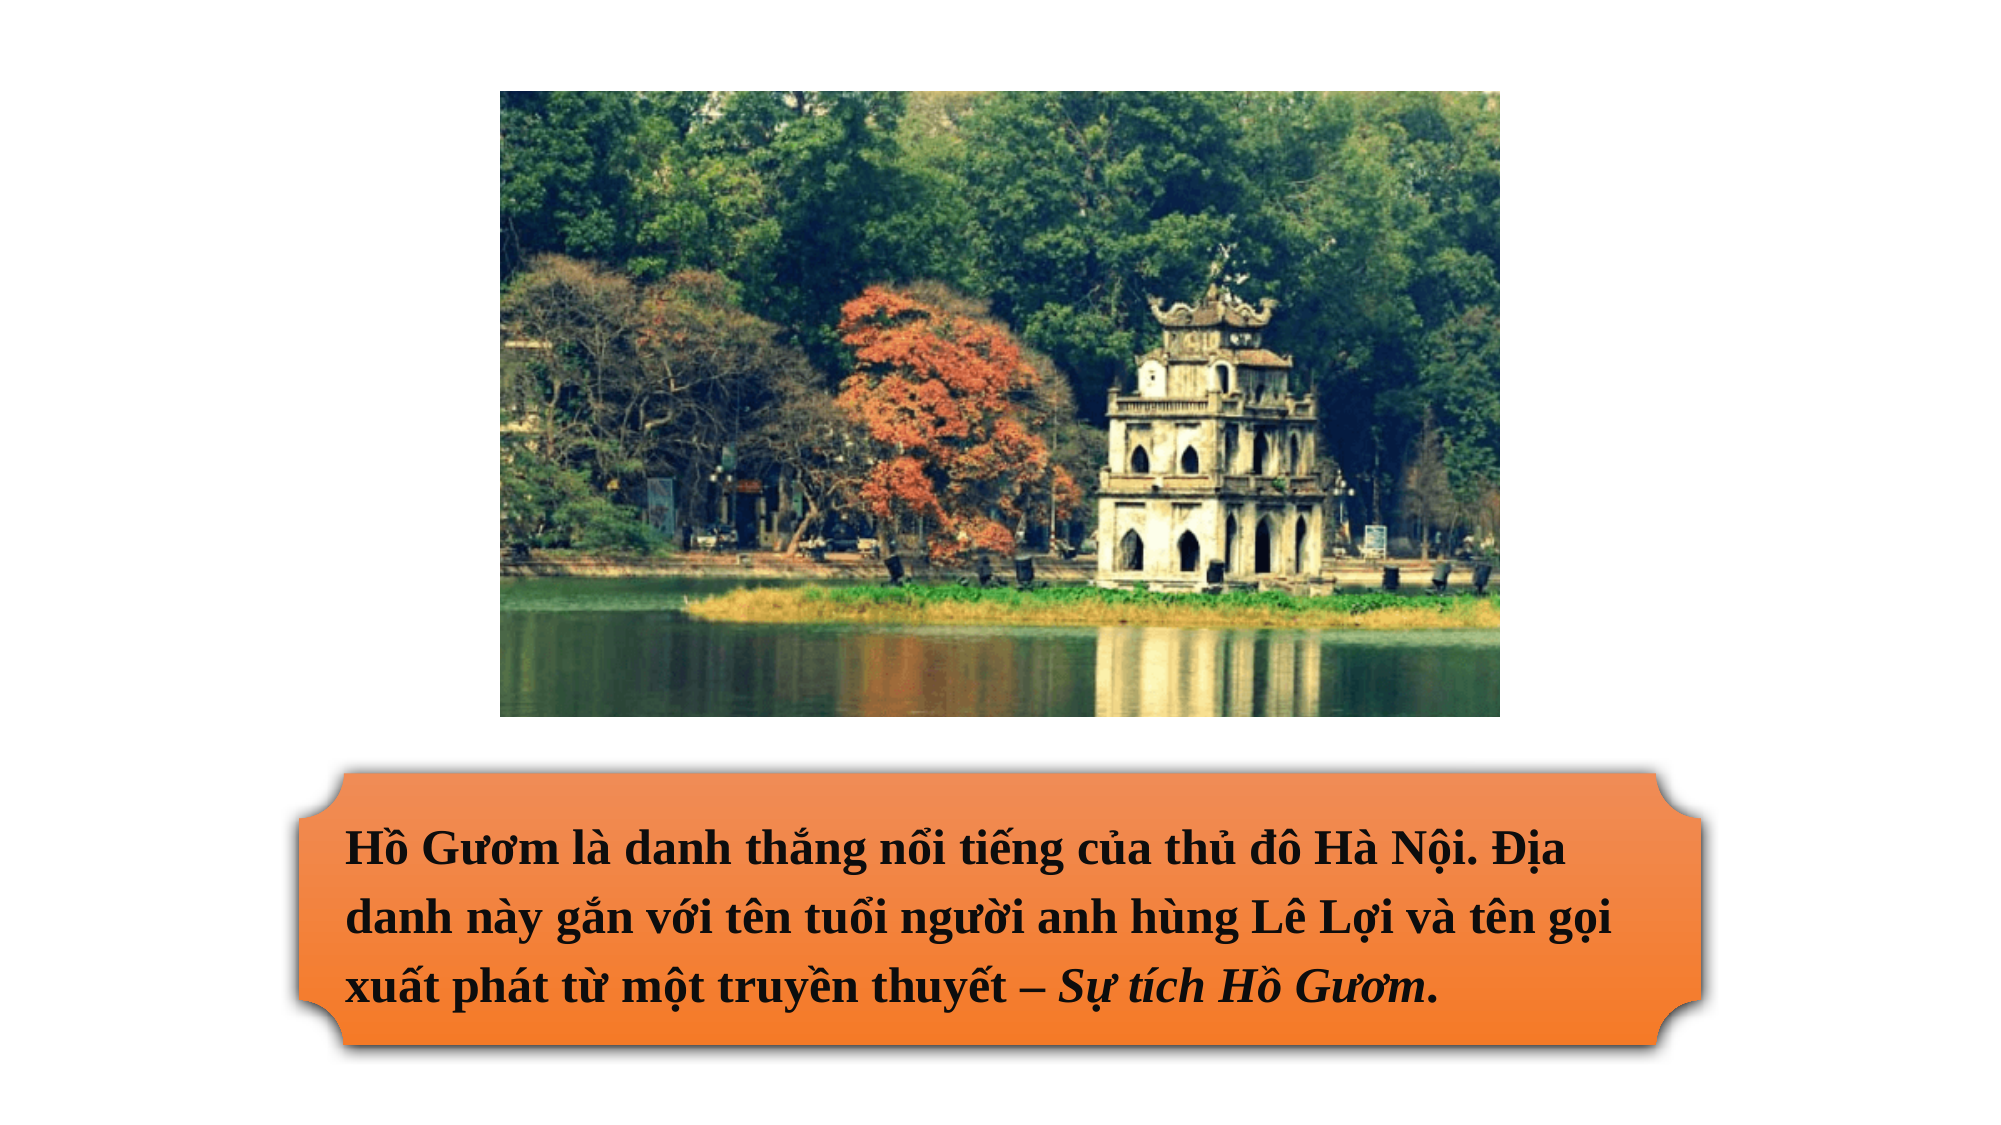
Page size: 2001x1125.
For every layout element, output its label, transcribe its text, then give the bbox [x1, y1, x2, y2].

picture [499, 91, 1501, 718]
text_box Hồ Gươm là danh thắng nổi tiếng của thủ đô Hà Nội. Địa danh này gắn với tên tuổi người anh hùng Lê Lợi và tên gọi xuất phát từ một truyền thuyết – Sự tích Hồ Gươm. [298, 773, 1702, 1046]
